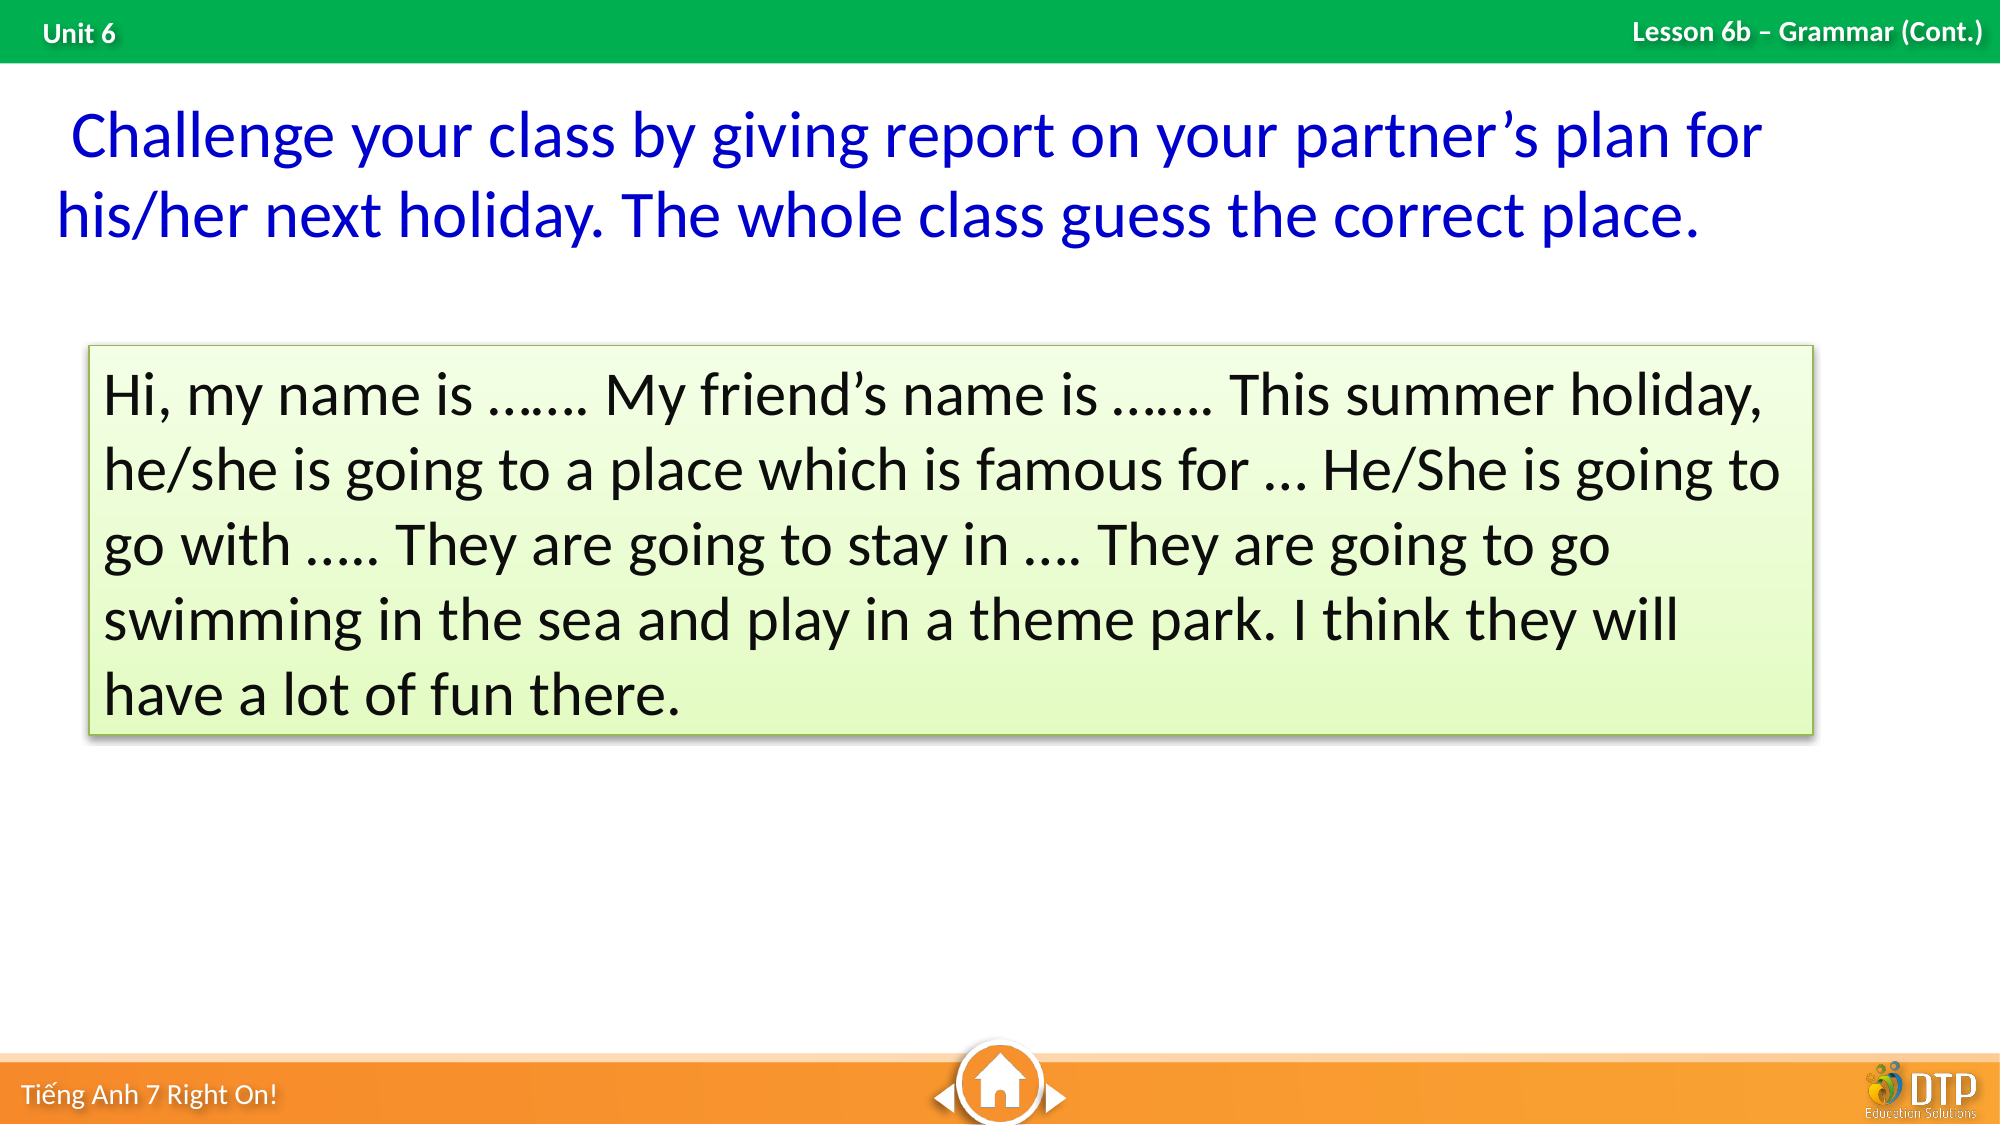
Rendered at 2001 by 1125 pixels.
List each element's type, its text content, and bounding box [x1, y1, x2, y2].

picture [0, 64, 2000, 1125]
text_box Challenge your class by giving report on your partner’s plan for his/her next holiday. The whole class guess the correct place. [41, 83, 1925, 258]
text_box Hi, my name is ……. My friend’s name is ……. This summer holiday, he/she is going to a place which is famous for … He/She is going to go with ….. They are going to stay in …. They are going to go swimming in the sea and play in a theme park. I think they will have a lot of fun there. [88, 345, 1814, 736]
